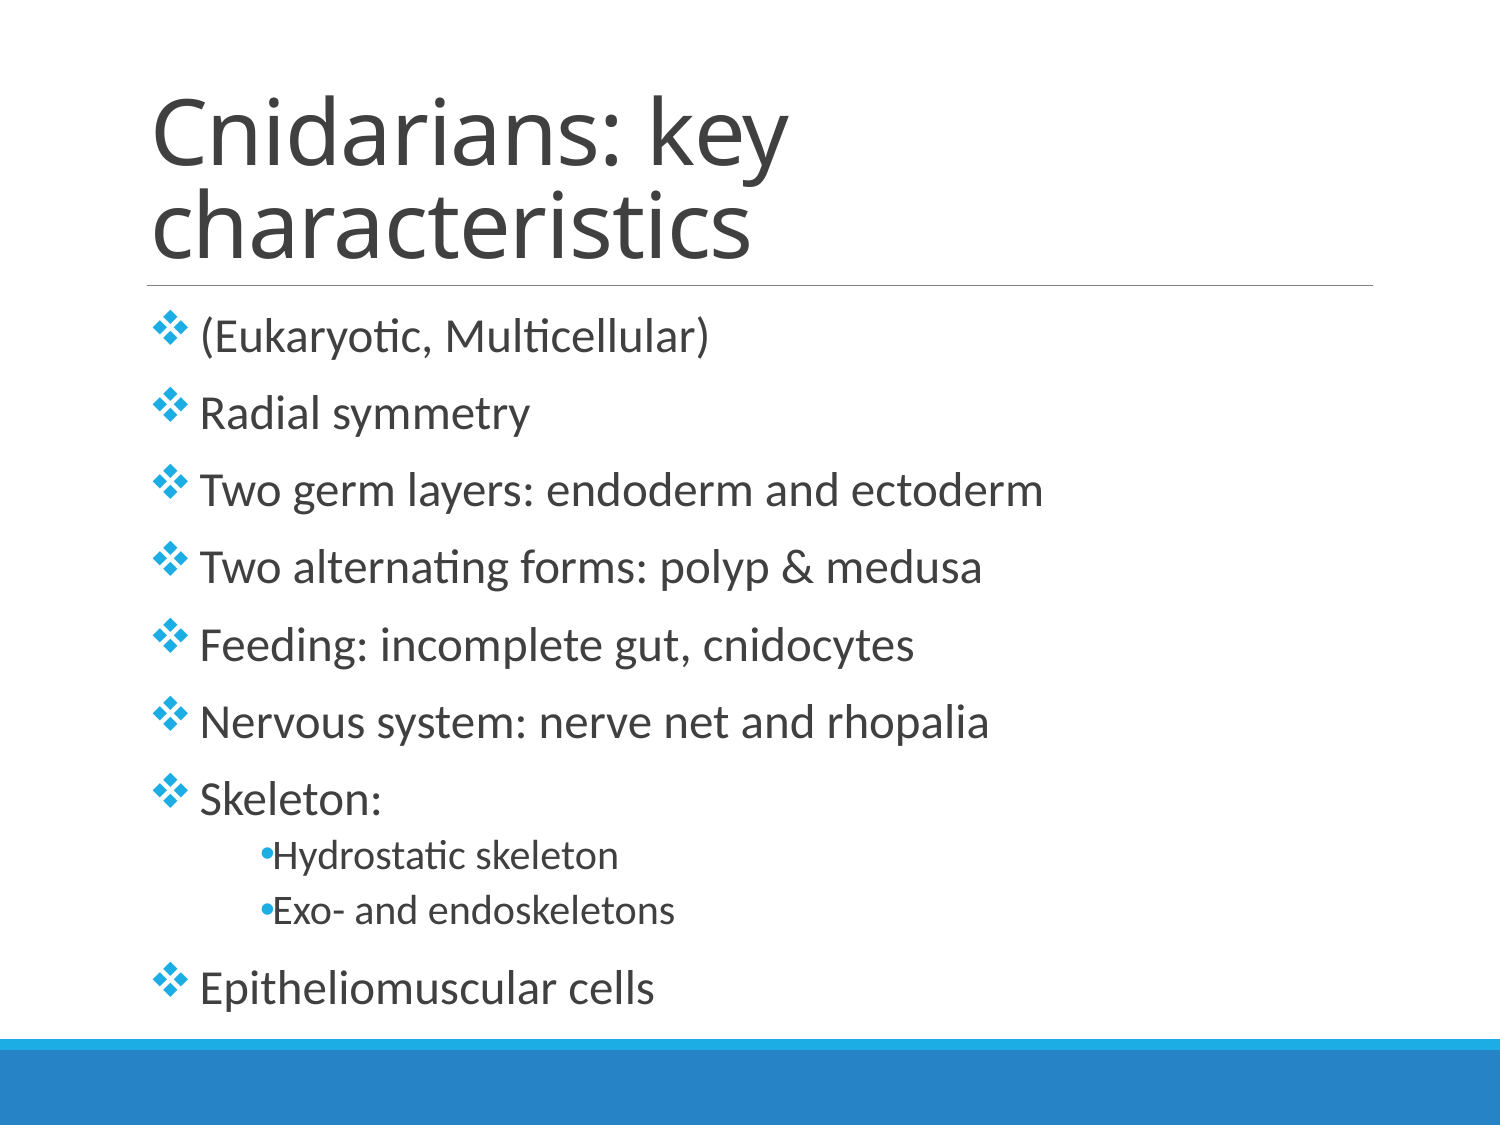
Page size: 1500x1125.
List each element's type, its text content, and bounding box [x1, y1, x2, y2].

title Cnidarians: key characteristics [135, 47, 1373, 285]
list (Eukaryotic, Multicellular) Radial symmetry Two germ layers: endoderm and ectoderm Two alternating forms: polyp & medusa Feeding: incomplete gut, cnidocytes Nervous system: nerve net and rhopalia Skeleton: Hydrostatic skeleton Exo- and endoskeletons Epitheliomuscular cells [135, 302, 1373, 1030]
